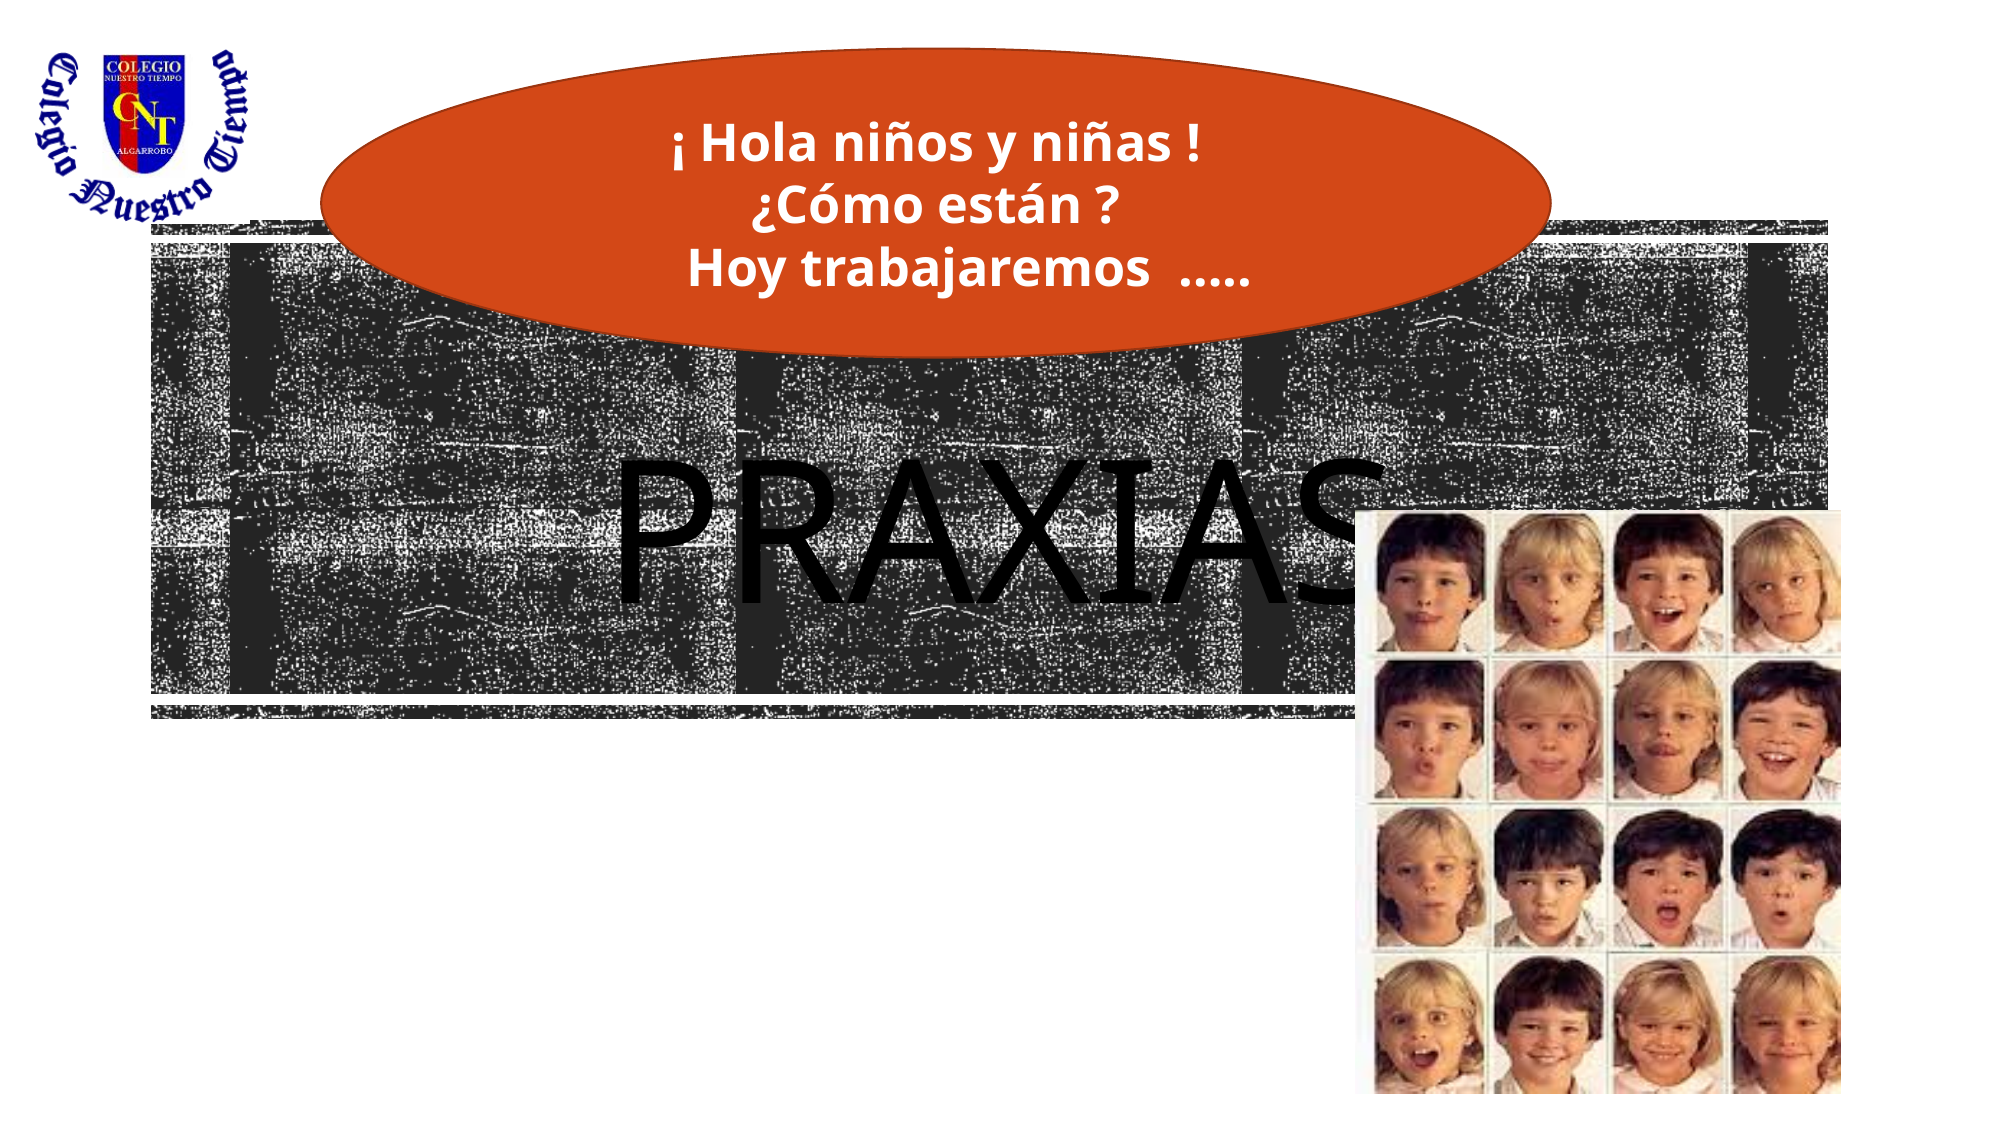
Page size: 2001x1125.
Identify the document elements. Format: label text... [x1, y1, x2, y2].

title praxias [183, 376, 1819, 717]
picture [1355, 510, 1841, 1094]
picture [33, 48, 250, 224]
text_box ¡ Hola niños y niñas ! ¿Cómo están ? Hoy trabajaremos ….. [320, 47, 1552, 359]
